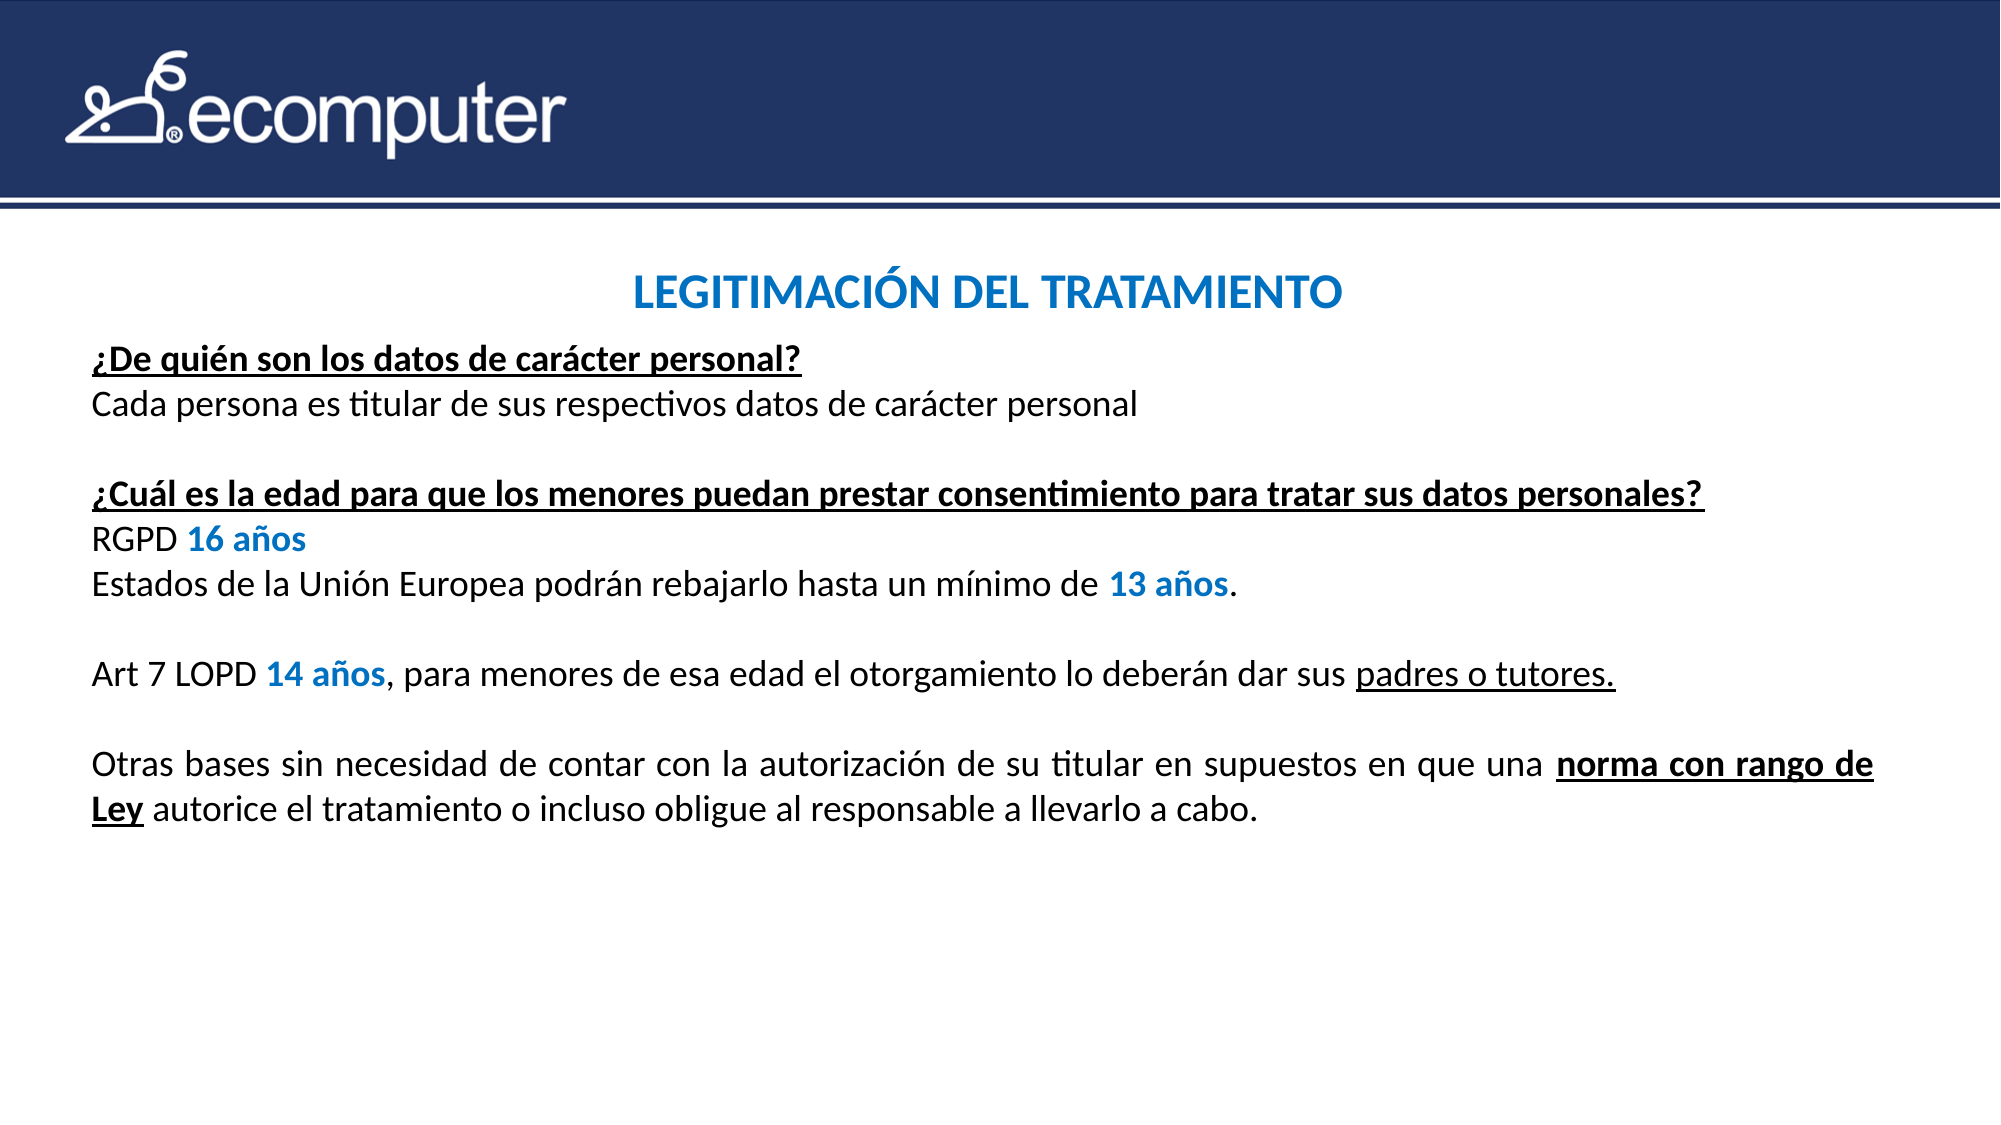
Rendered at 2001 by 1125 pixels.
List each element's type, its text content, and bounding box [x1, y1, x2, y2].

text_box LEGITIMACIÓN DEL TRATAMIENTO [618, 251, 1381, 326]
text_box ¿De quién son los datos de carácter personal? Cada persona es titular de sus respectivos datos de carácter personal ¿Cuál es la edad para que los menores puedan prestar consentimiento para tratar sus datos personales? RGPD 16 años Estados de la Unión Europea podrán rebajarlo hasta un mínimo de 13 años. Art 7 LOPD 14 años, para menores de esa edad el otorgamiento lo deberán dar sus padres o tutores. Otras bases sin necesidad de contar con la autorización de su titular en supuestos en que una norma con rango de Ley autorice el tratamiento o incluso obligue al responsable a llevarlo a cabo. [76, 327, 1890, 882]
picture [0, 0, 2000, 209]
